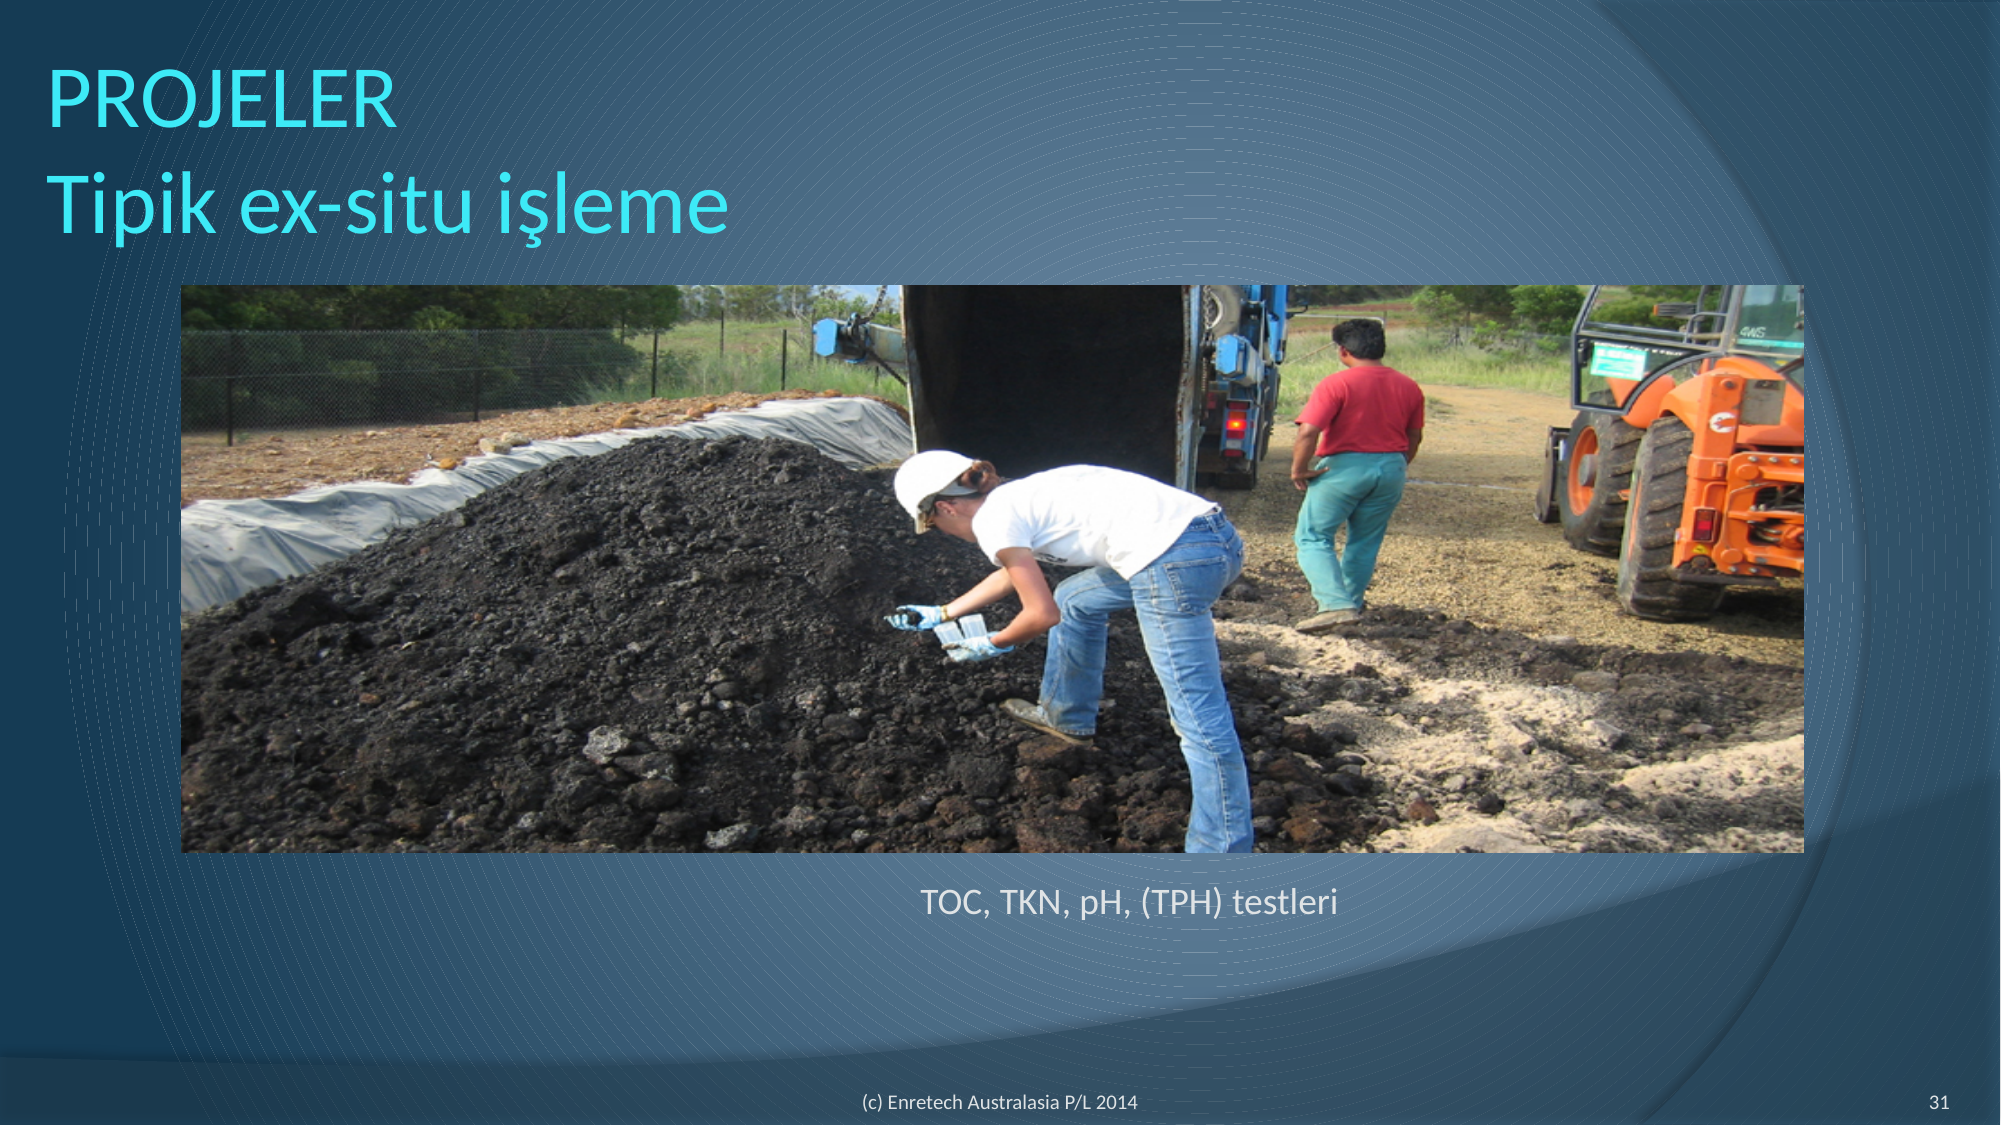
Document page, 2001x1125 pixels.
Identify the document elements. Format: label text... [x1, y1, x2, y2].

text_box PROJELER Tipik ex-situ işleme [39, 30, 1775, 260]
footer (c) Enretech Australasia P/L 2014 [683, 1053, 1317, 1114]
list TOC, TKN, pH, (TPH) testleri [905, 869, 1772, 941]
slide_number 31 [1783, 1053, 1950, 1114]
picture [180, 285, 1804, 854]
